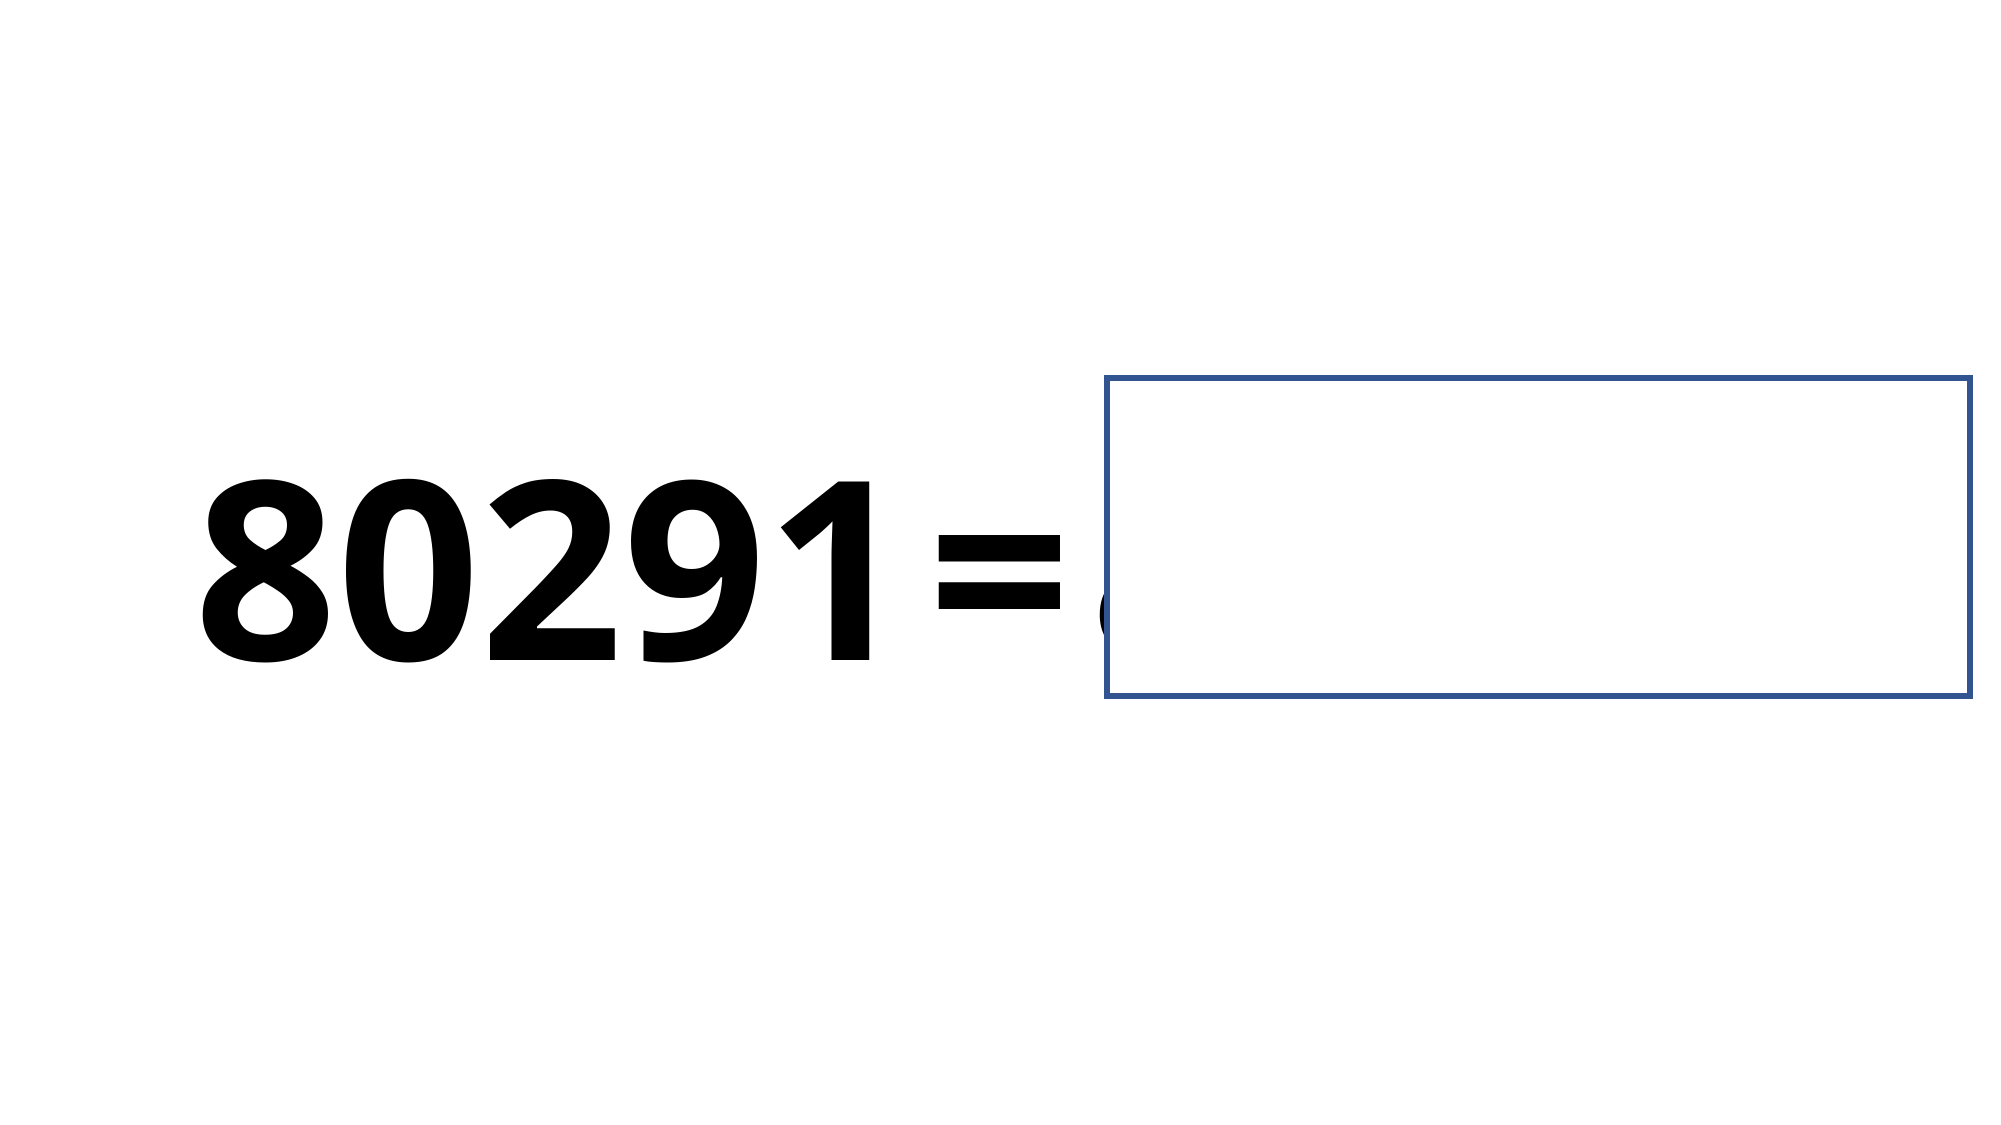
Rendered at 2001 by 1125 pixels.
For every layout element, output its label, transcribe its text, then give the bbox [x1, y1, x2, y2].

text_box 80291 = 80000 [179, 403, 1821, 719]
text_box [1106, 377, 1971, 697]
